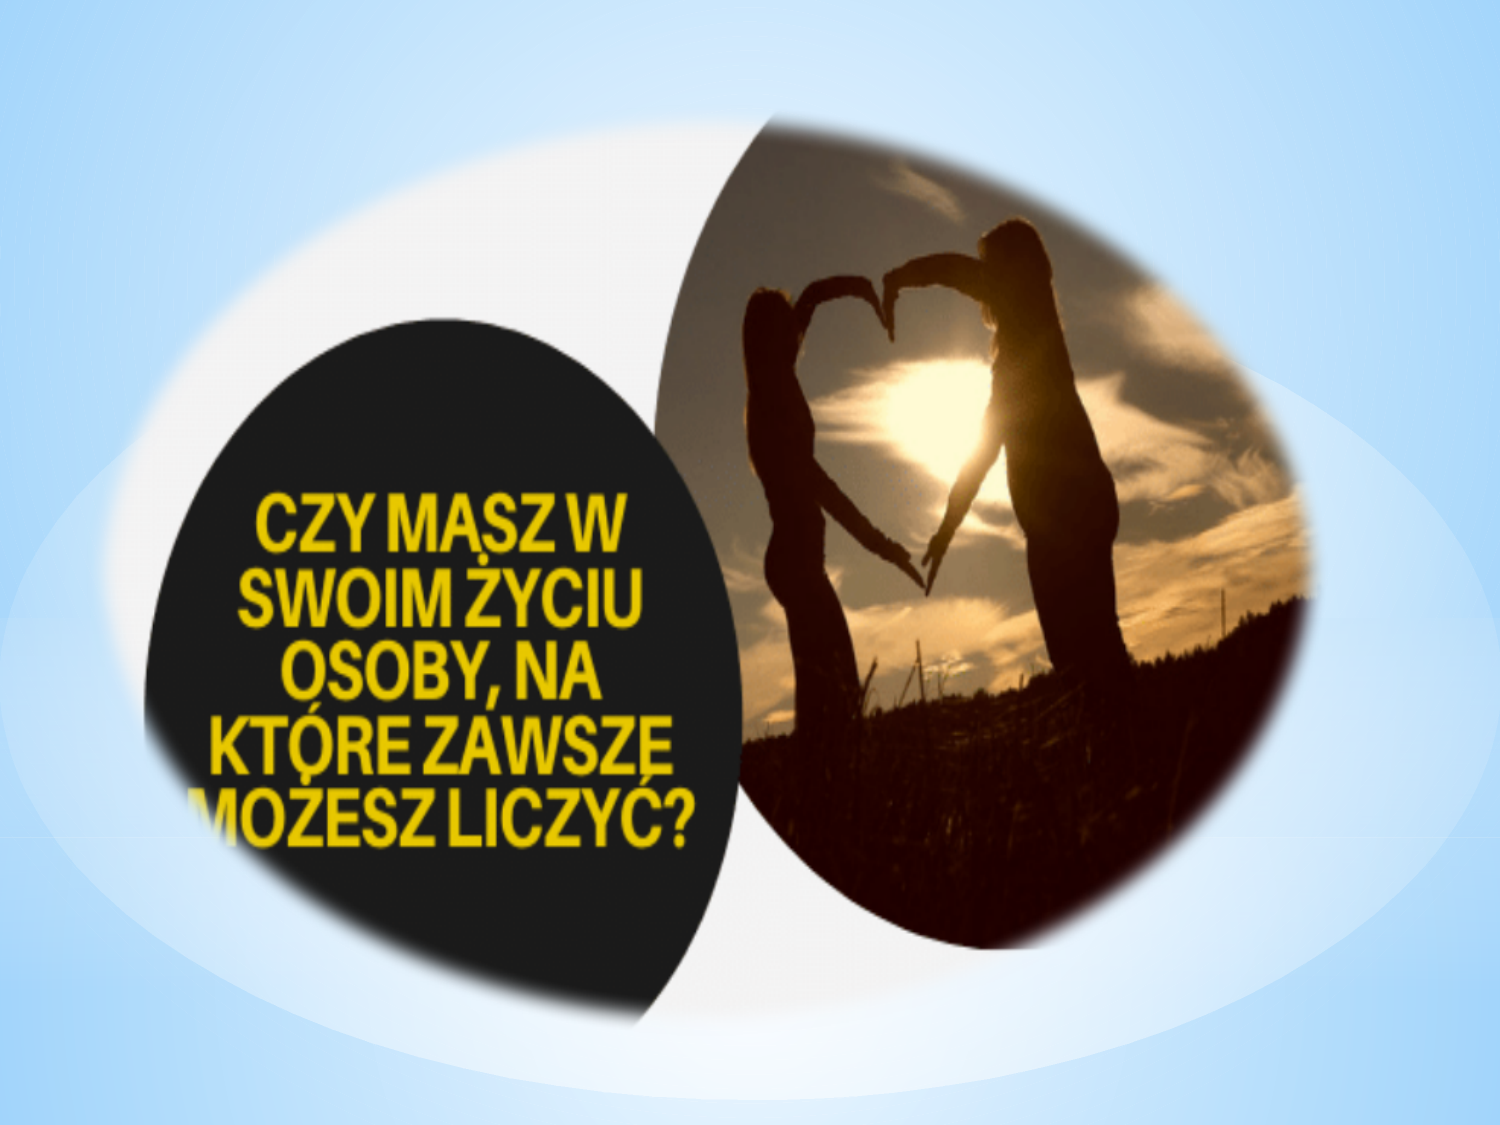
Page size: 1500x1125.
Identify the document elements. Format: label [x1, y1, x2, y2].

picture [85, 103, 1328, 1036]
